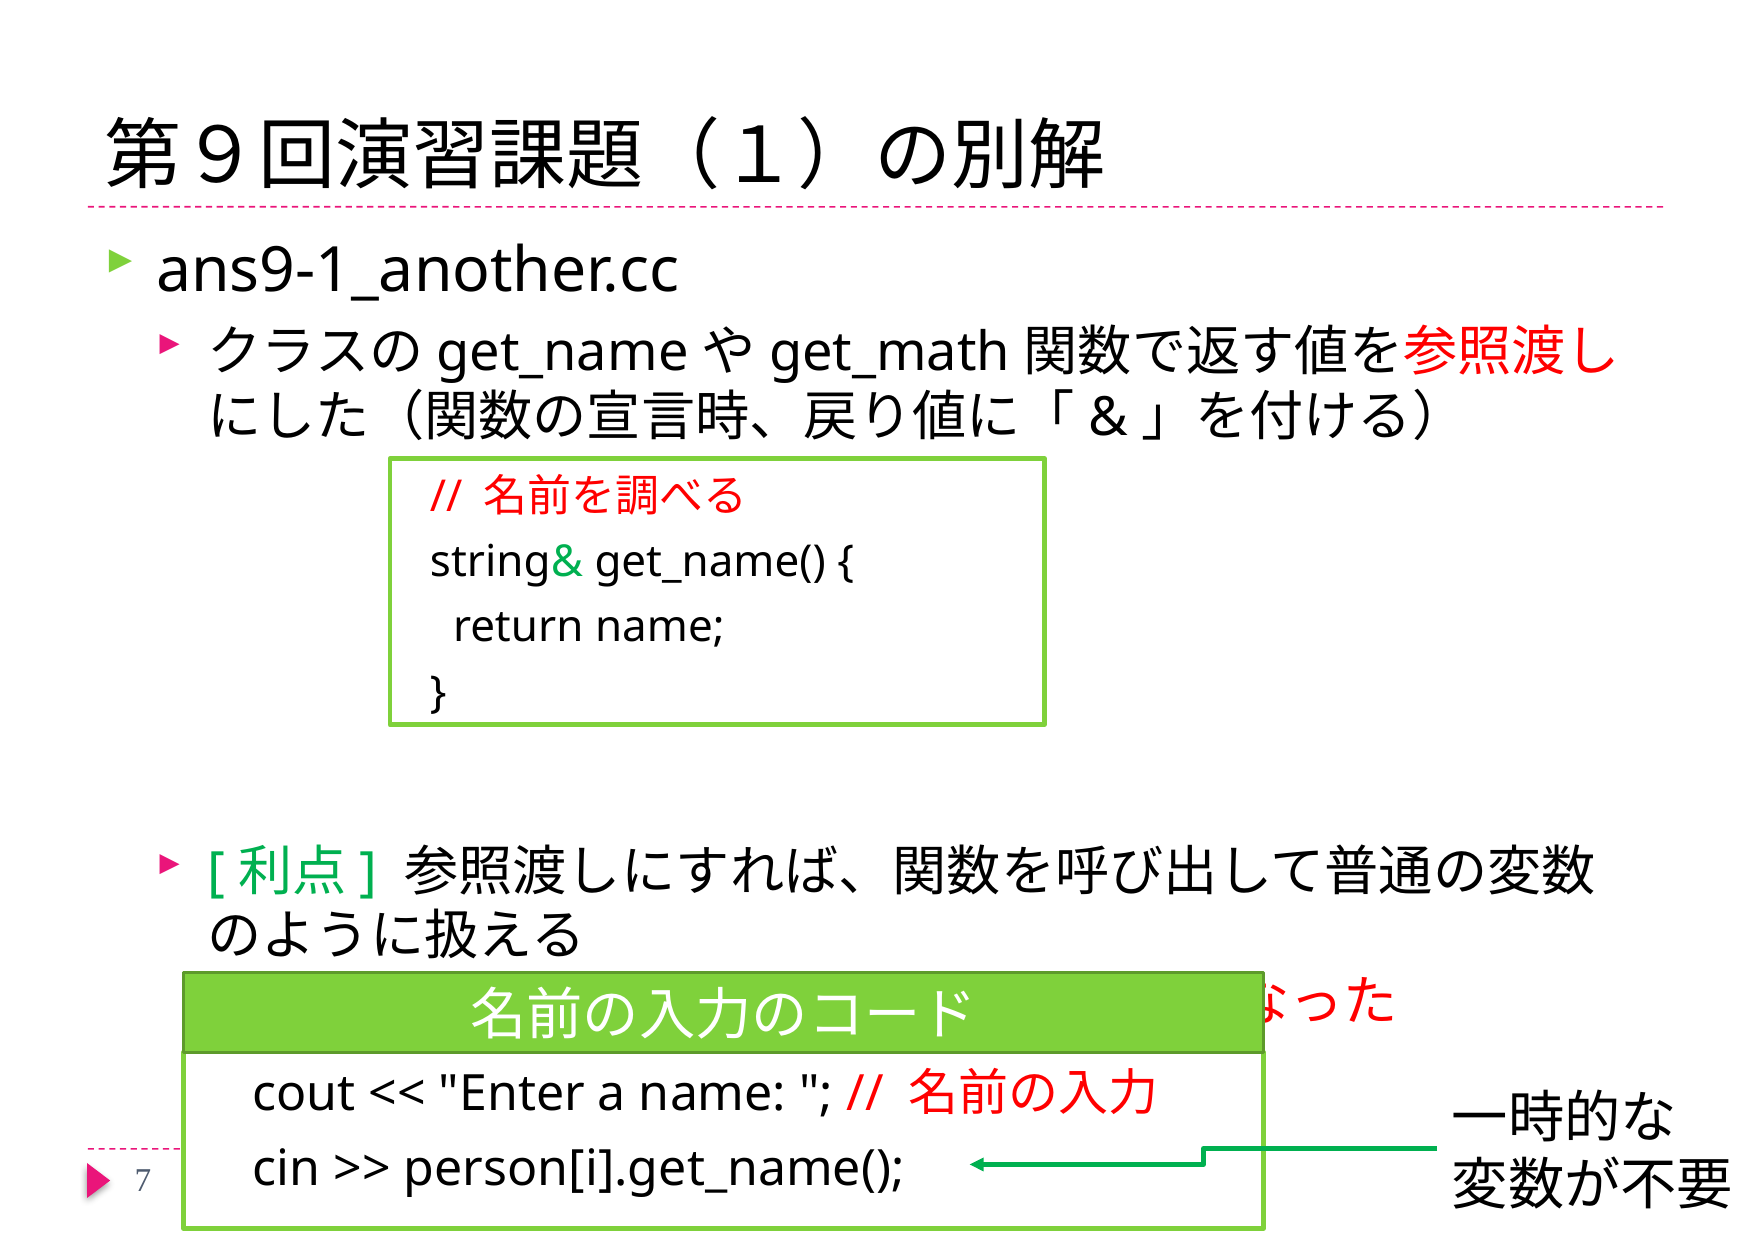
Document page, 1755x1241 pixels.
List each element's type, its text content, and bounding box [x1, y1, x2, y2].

slide_number 7 [117, 1149, 182, 1216]
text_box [969, 1149, 1438, 1165]
title 第９回演習課題（１）の別解 [87, 27, 1667, 207]
text_box // 名前を調べる string& get_name() { return name; } [388, 457, 1046, 726]
text_box 一時的な 変数が不要 [1437, 1073, 1752, 1224]
text_box 名前の入力のコード [182, 971, 1265, 1054]
text_box cout << "Enter a name: "; // 名前の入力 cin >> person[i].get_name(); [182, 1054, 1265, 1230]
list ans9-1_another.cc クラスのget_nameやget_math関数で返す値を参照渡しにした（関数の宣言時、戻り値に「&」を付ける） [利点] 参照渡しにすれば、関数を呼び出して普通の変数のように扱える  main関数がすっきりして、読みやすくなった [87, 220, 1667, 1114]
